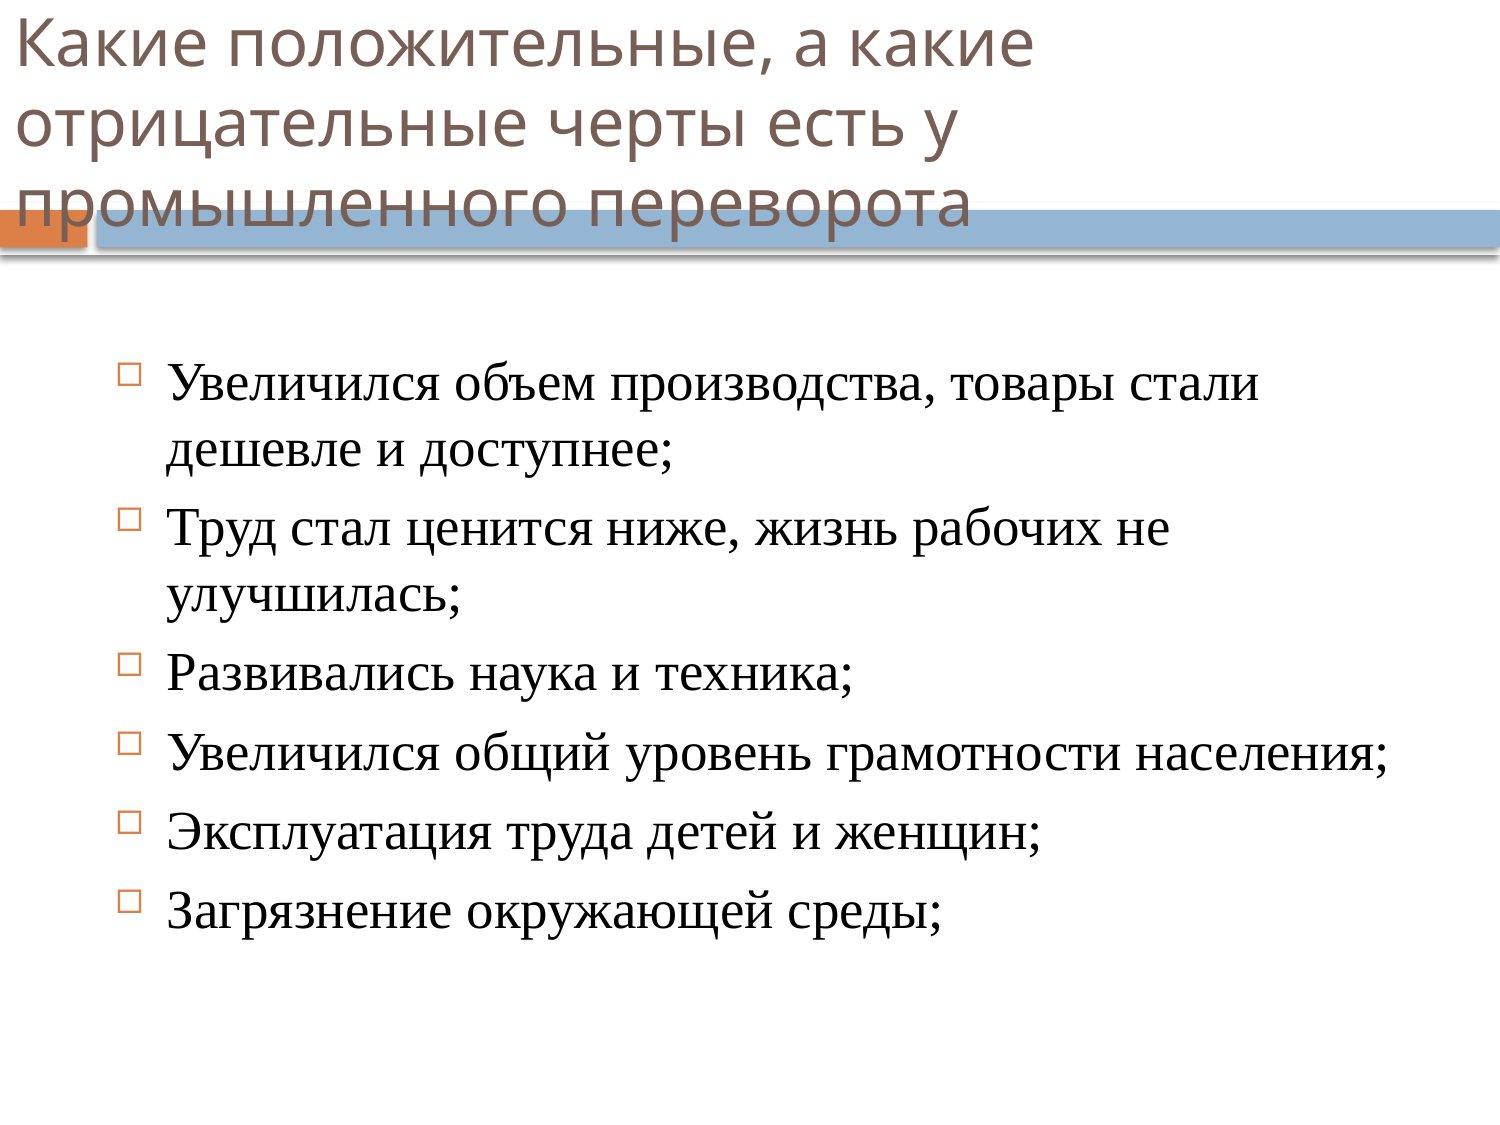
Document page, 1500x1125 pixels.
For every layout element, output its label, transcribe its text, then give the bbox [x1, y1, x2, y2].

title Какие положительные, а какие отрицательные черты есть у промышленного переворота [0, 0, 1459, 303]
list Увеличился объем производства, товары стали дешевле и доступнее; Труд стал ценится ниже, жизнь рабочих не улучшилась; Развивались наука и техника; Увеличился общий уровень грамотности населения; Эксплуатация труда детей и женщин; Загрязнение окружающей среды; [100, 338, 1438, 1000]
